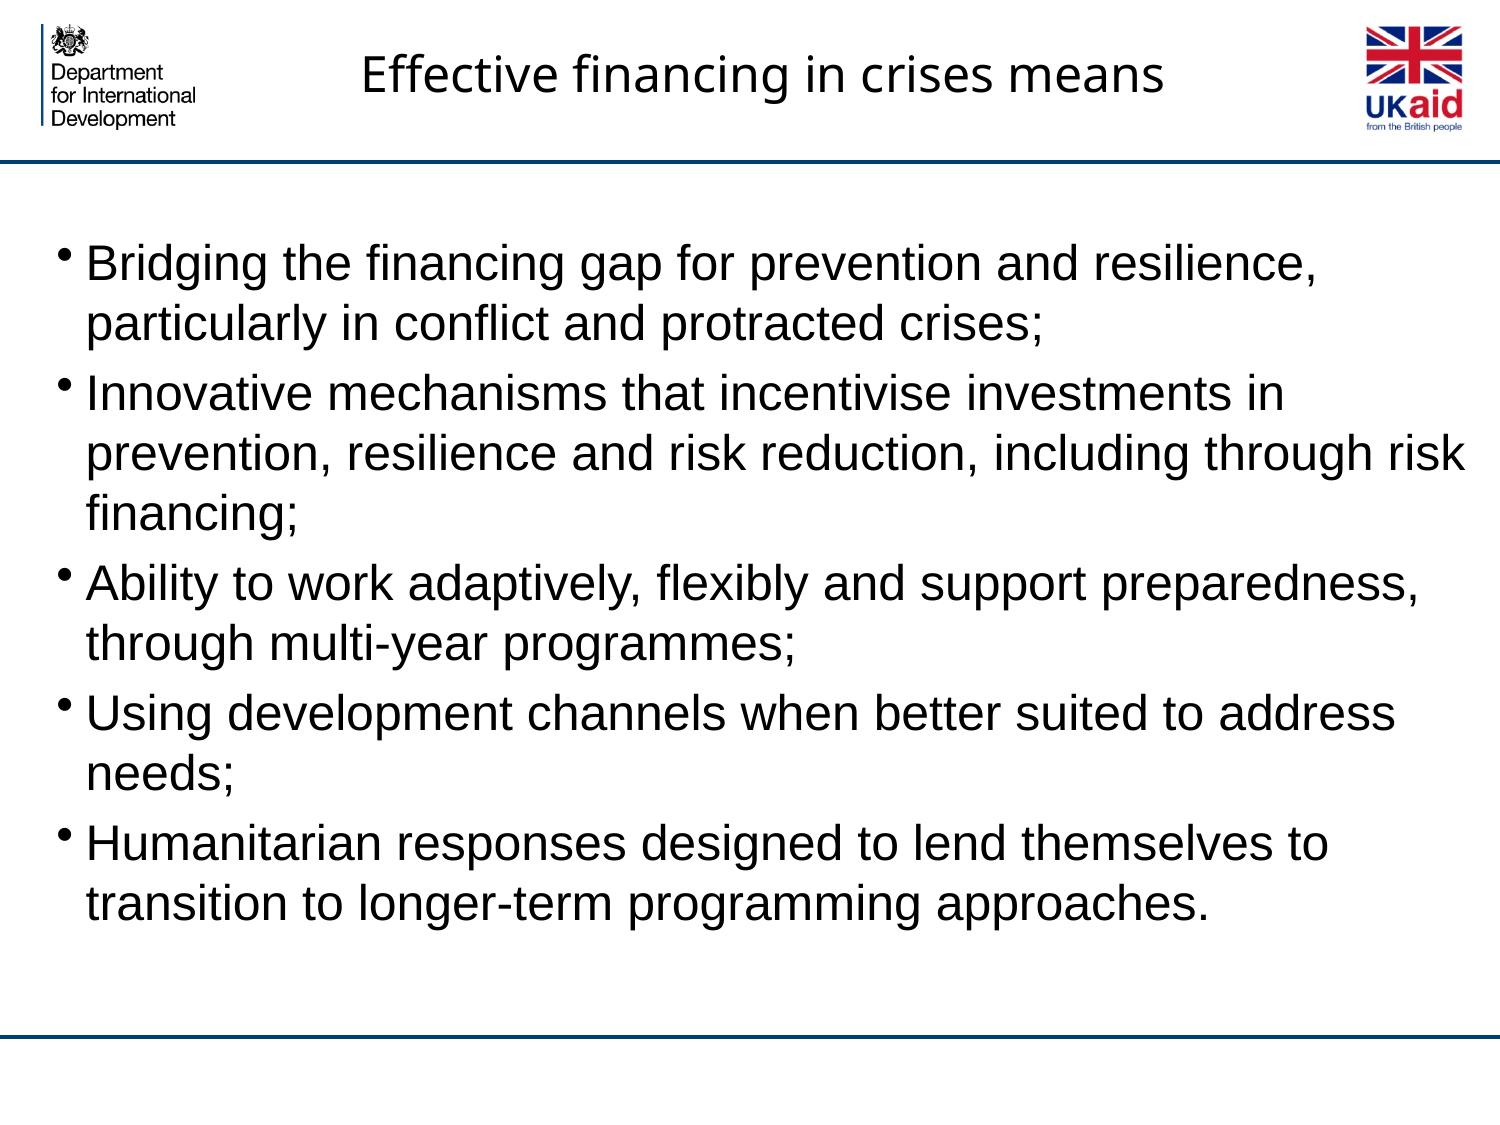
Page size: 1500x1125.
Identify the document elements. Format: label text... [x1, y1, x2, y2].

picture [0, 1039, 1500, 1125]
picture [0, 0, 1500, 160]
title Effective financing in crises means [202, 42, 1325, 127]
picture [0, 164, 1500, 1035]
list Bridging the financing gap for prevention and resilience, particularly in conflict and protracted crises; Innovative mechanisms that incentivise investments in prevention, resilience and risk reduction, including through risk financing; Ability to work adaptively, flexibly and support preparedness, through multi-year programmes; Using development channels when better suited to address needs; Humanitarian responses designed to lend themselves to transition to longer-term programming approaches. [56, 160, 1471, 916]
picture [41, 24, 195, 130]
